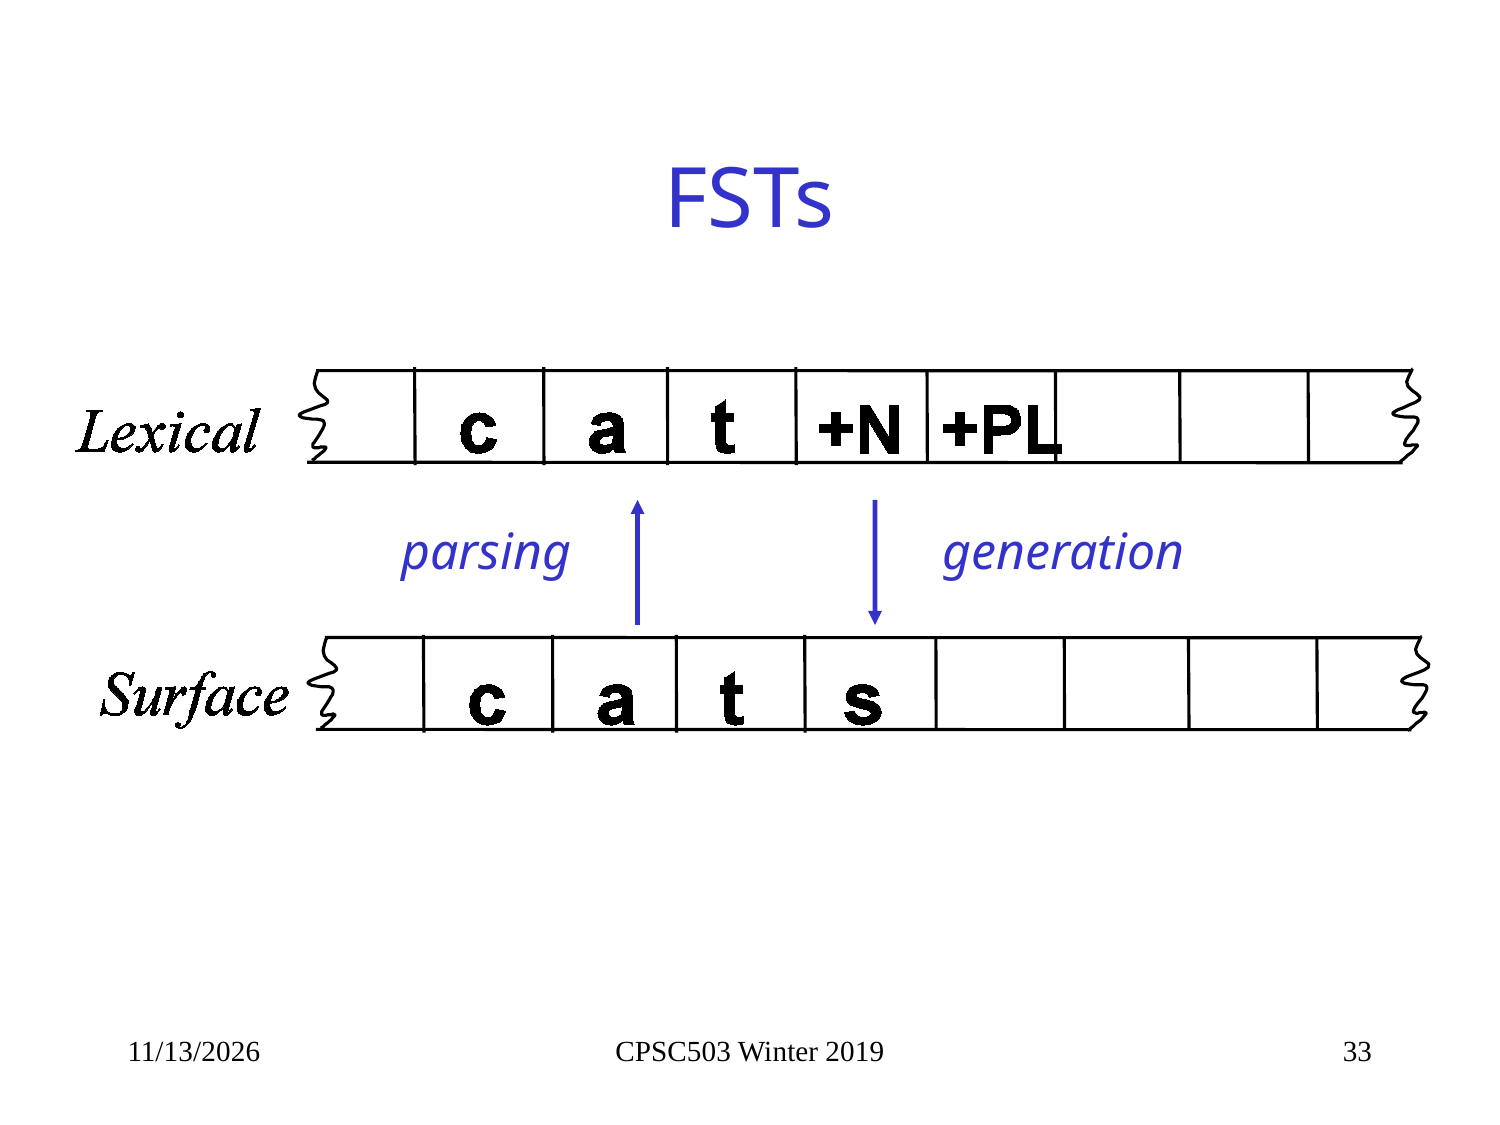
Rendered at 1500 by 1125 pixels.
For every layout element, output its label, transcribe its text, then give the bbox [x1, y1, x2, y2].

text_box [460, 412, 497, 454]
text_box [860, 405, 899, 454]
text_box [111, 423, 136, 453]
text_box [237, 686, 262, 716]
text_box [169, 423, 182, 453]
text_box [844, 684, 882, 726]
footer CPSC503 Winter 2019 [512, 1024, 988, 1101]
text_box [75, 410, 109, 452]
text_box [589, 412, 626, 454]
text_box [307, 636, 337, 729]
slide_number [112, 1024, 426, 1101]
slide_number 33 [1074, 1024, 1388, 1101]
text_box [819, 412, 853, 446]
text_box [298, 369, 328, 461]
text_box [244, 408, 261, 453]
text_box [100, 672, 135, 716]
text_box [1401, 636, 1429, 730]
text_box parsing [386, 512, 587, 588]
text_box [264, 686, 289, 716]
text_box generation [927, 512, 1200, 588]
text_box [175, 671, 216, 729]
text_box [163, 686, 187, 715]
text_box [1028, 405, 1062, 454]
title FSTs [112, 99, 1388, 288]
text_box [984, 405, 1021, 454]
text_box [711, 399, 735, 454]
text_box [205, 686, 235, 716]
text_box [135, 423, 166, 453]
text_box [631, 499, 644, 625]
text_box [212, 423, 242, 453]
text_box [133, 686, 162, 716]
text_box [185, 423, 210, 453]
text_box [868, 499, 882, 625]
text_box [177, 411, 184, 418]
text_box [1392, 369, 1421, 463]
text_box [943, 412, 977, 446]
text_box [469, 684, 506, 726]
text_box [597, 684, 635, 726]
text_box [720, 671, 744, 726]
